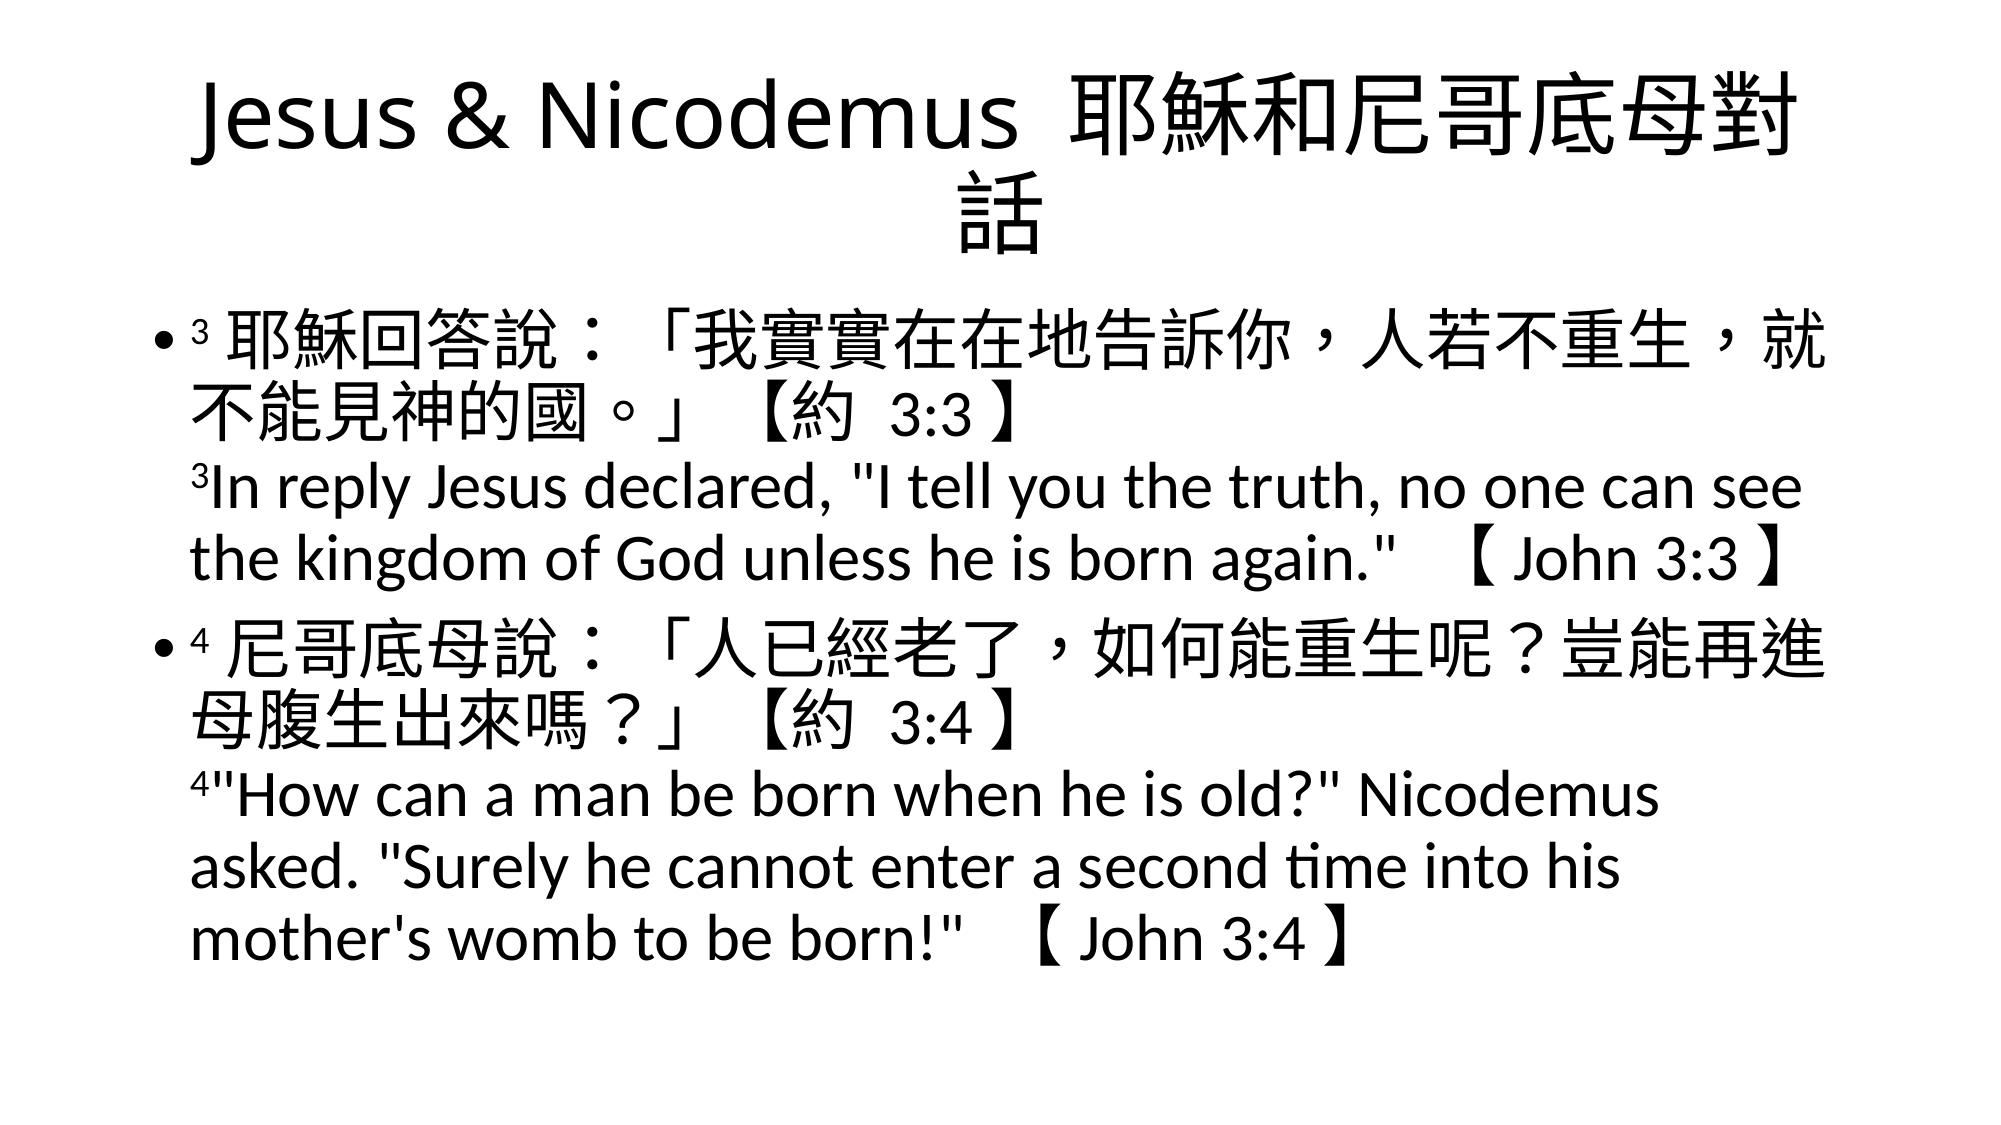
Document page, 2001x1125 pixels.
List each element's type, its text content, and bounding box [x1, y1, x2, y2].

list 3耶穌回答說：「我實實在在地告訴你，人若不重生，就不能見神的國。」【約 3:3】 3In reply Jesus declared, "I tell you the truth, no one can see the kingdom of God unless he is born again." 【John 3:3】 4尼哥底母說：「人已經老了，如何能重生呢？豈能再進母腹生出來嗎？」【約 3:4】 4"How can a man be born when he is old?" Nicodemus asked. "Surely he cannot enter a second time into his mother's womb to be born!" 【John 3:4】 [137, 299, 1863, 1014]
title Jesus & Nicodemus 耶穌和尼哥底母對話 [137, 59, 1863, 278]
